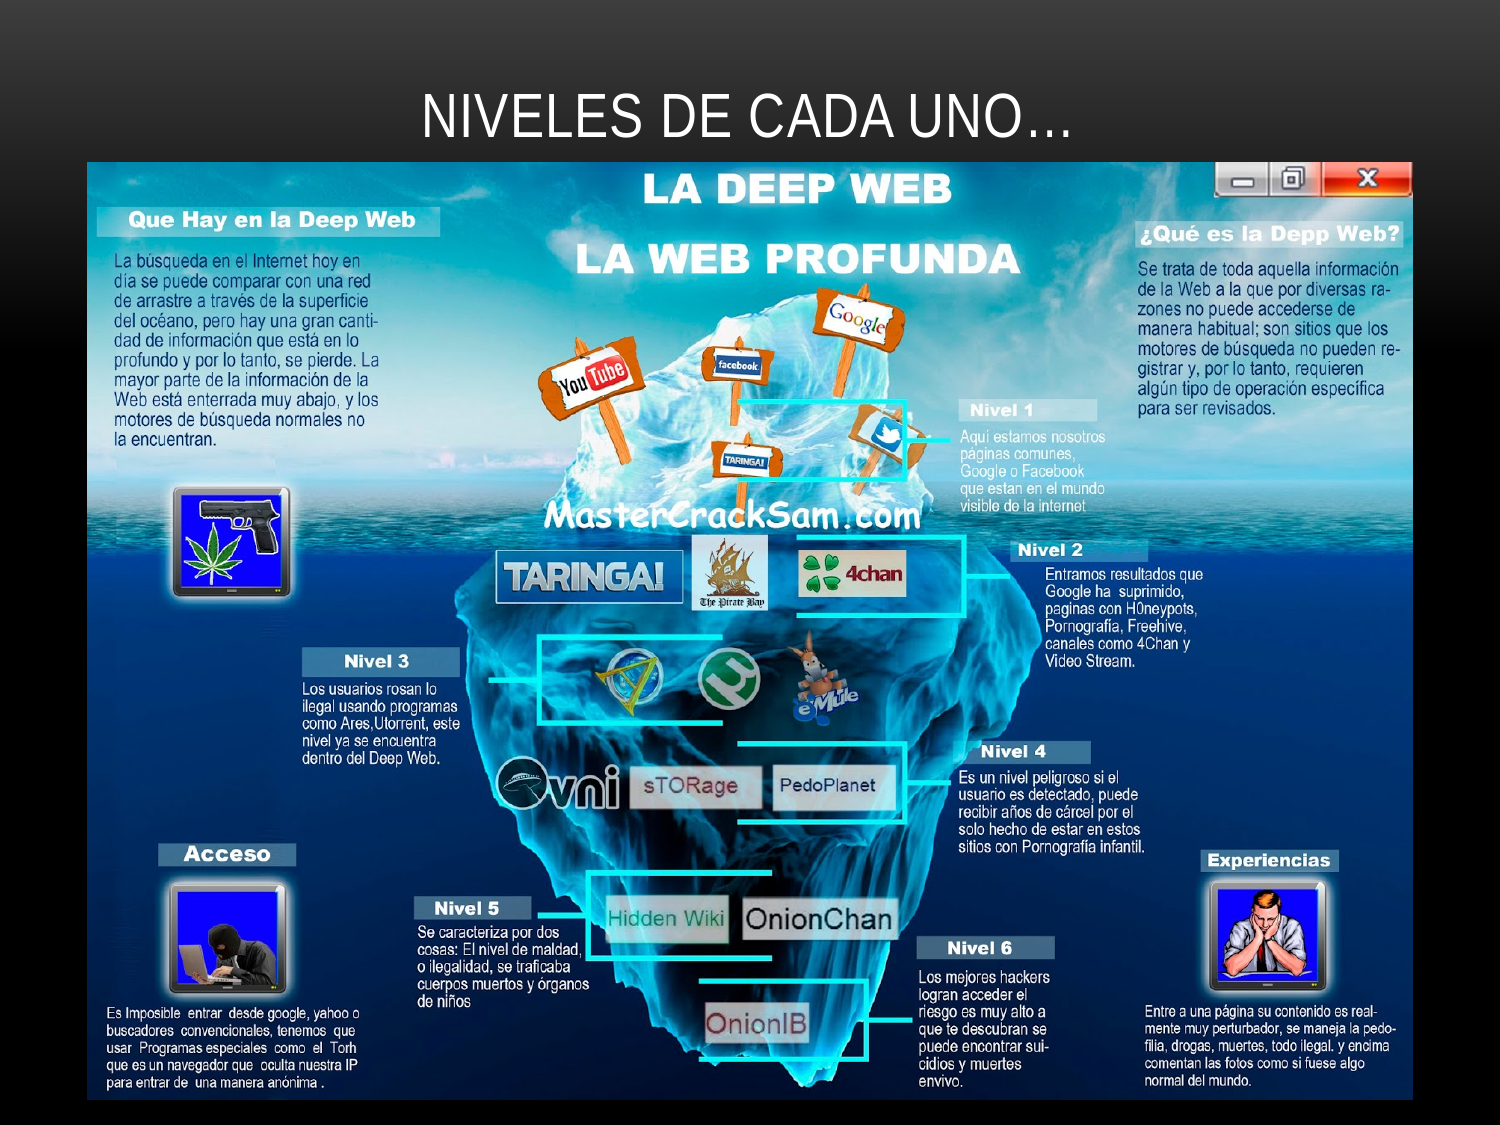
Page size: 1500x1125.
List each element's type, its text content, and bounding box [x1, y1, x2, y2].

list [87, 162, 1413, 1100]
title Niveles de cada uno… [99, 45, 1400, 162]
picture [0, 0, 1500, 1125]
